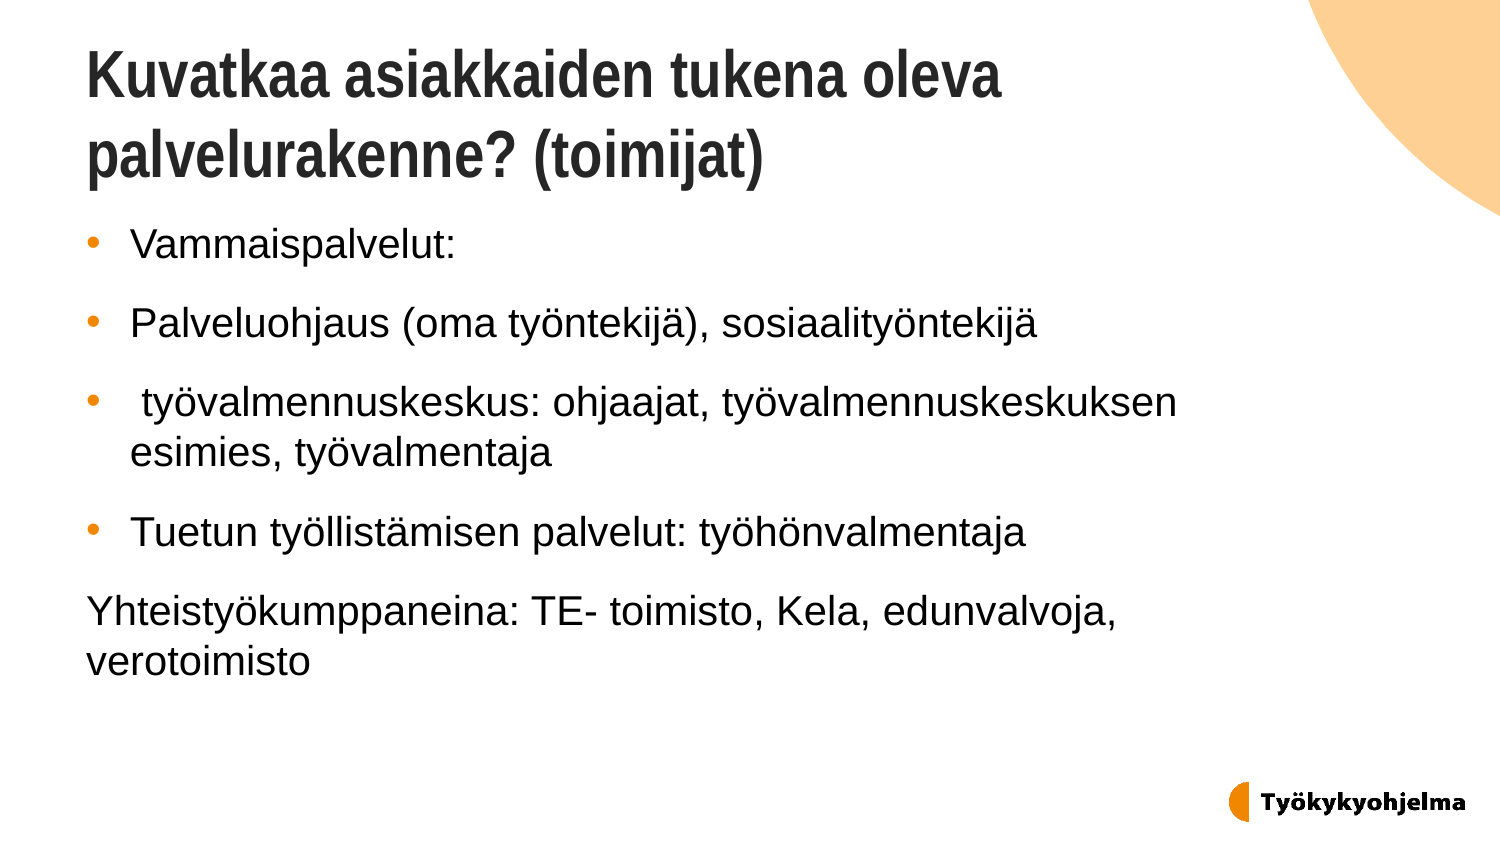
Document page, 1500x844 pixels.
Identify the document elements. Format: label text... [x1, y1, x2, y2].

title Kuvatkaa asiakkaiden tukena oleva palvelurakenne? (toimijat) [70, 38, 1341, 199]
picture [1222, 776, 1476, 827]
list Vammaispalvelut: Palveluohjaus (oma työntekijä), sosiaalityöntekijä työvalmennuskeskus: ohjaajat, työvalmennuskeskuksen esimies, työvalmentaja Tuetun työllistämisen palvelut: työhönvalmentaja Yhteistyökumppaneina: TE- toimisto, Kela, edunvalvoja, verotoimisto [70, 209, 1341, 788]
